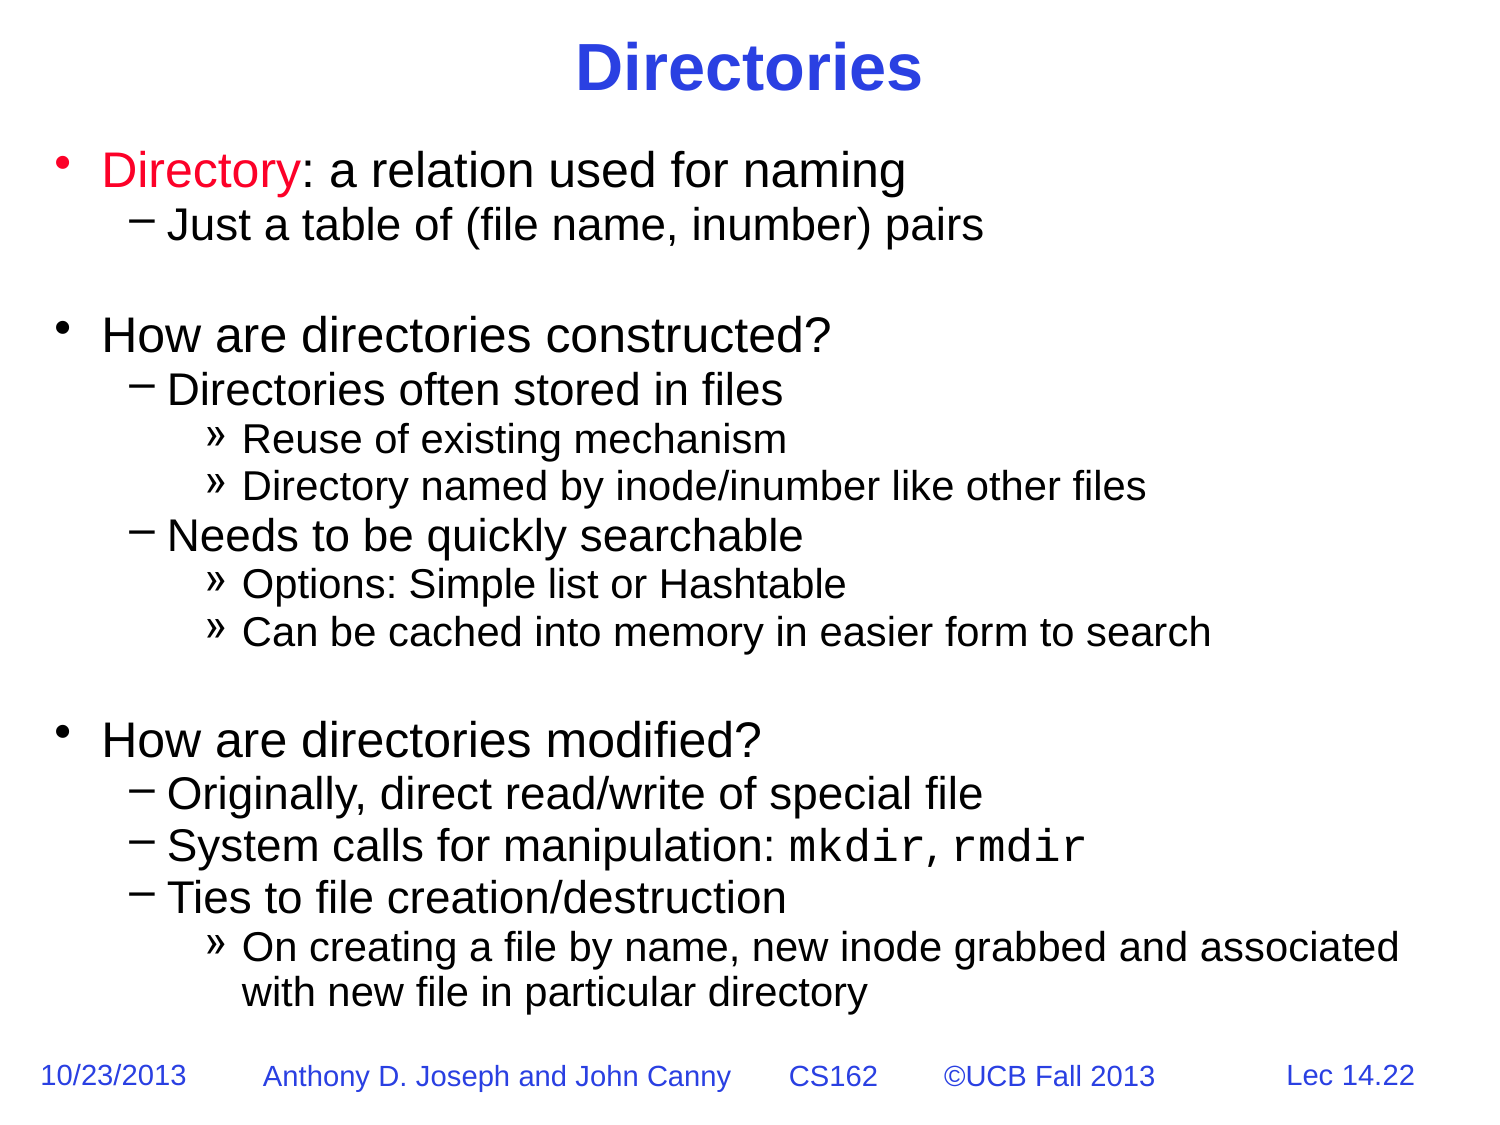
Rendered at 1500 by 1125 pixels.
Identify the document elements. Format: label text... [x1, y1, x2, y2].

list Directory: a relation used for naming Just a table of (file name, inumber) pairs How are directories constructed? Directories often stored in files Reuse of existing mechanism Directory named by inode/inumber like other files Needs to be quickly searchable Options: Simple list or Hashtable Can be cached into memory in easier form to search How are directories modified? Originally, direct read/write of special file System calls for manipulation: mkdir, rmdir Ties to file creation/destruction On creating a file by name, new inode grabbed and associated with new file in particular directory [39, 136, 1451, 1125]
title Directories [161, 24, 1339, 113]
